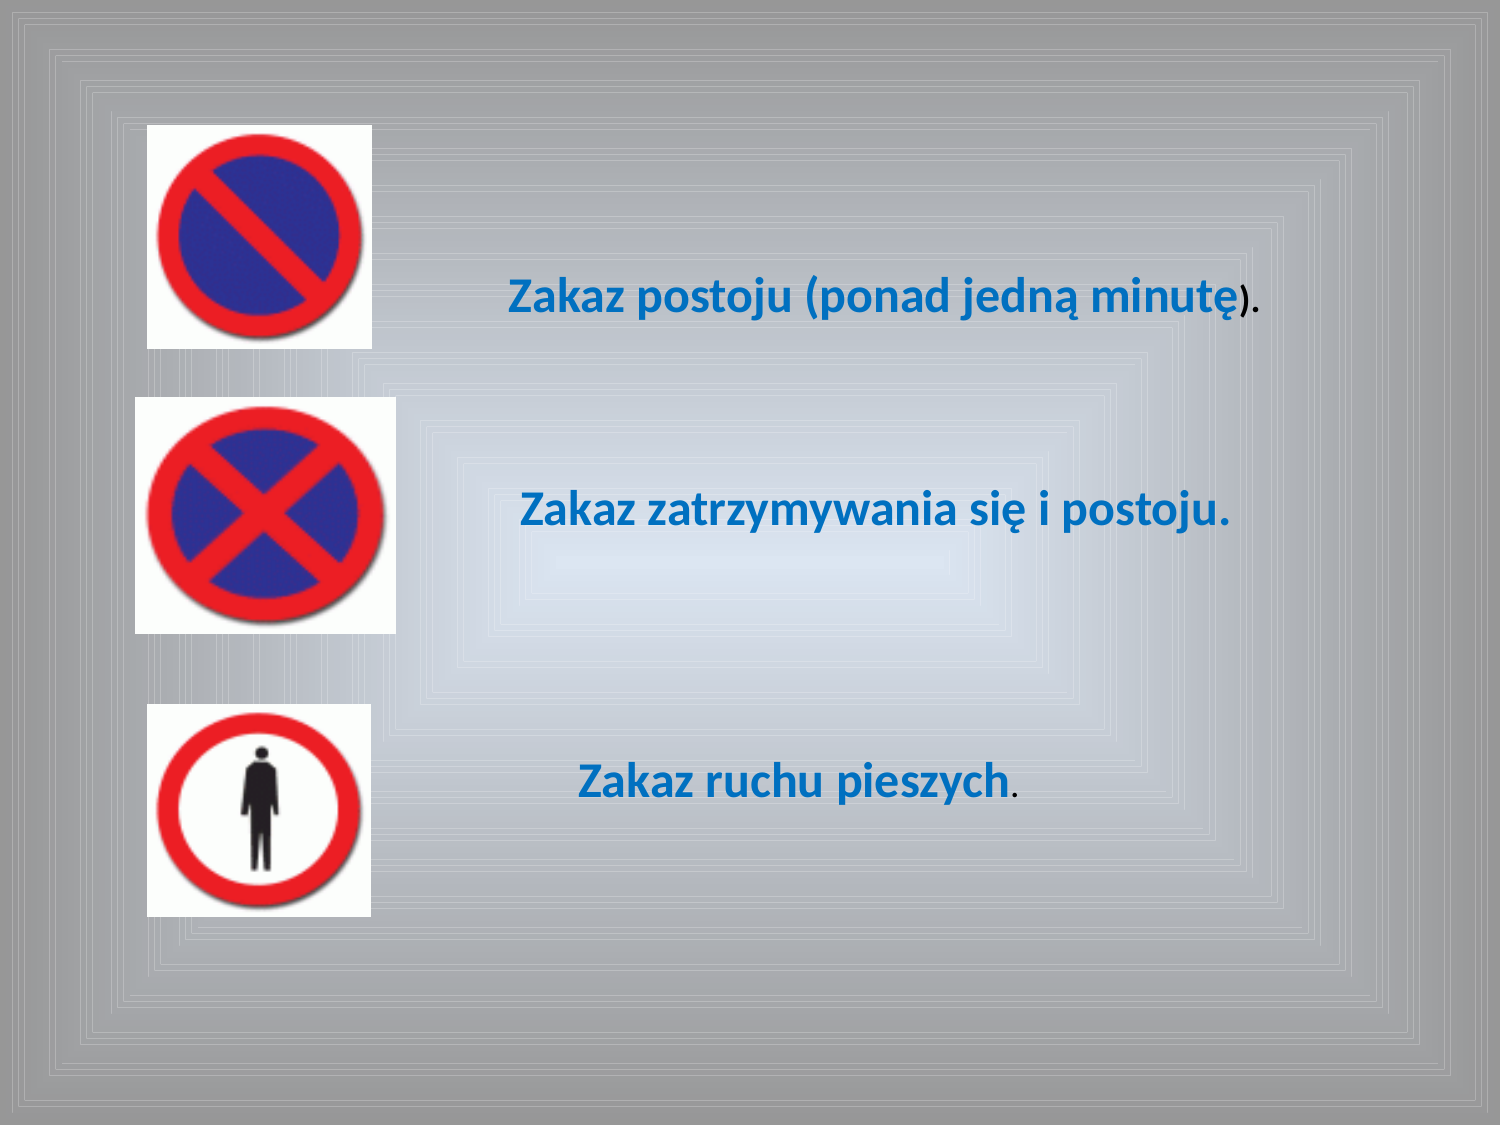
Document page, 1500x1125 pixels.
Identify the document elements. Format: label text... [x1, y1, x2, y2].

picture [135, 396, 396, 634]
text_box Zakaz ruchu pieszych. [563, 739, 1044, 815]
picture [147, 125, 373, 349]
text_box Zakaz postoju (ponad jedną minutę). [493, 255, 1276, 330]
picture [147, 703, 372, 917]
text_box Zakaz zatrzymywania się i postoju. [505, 467, 1259, 543]
